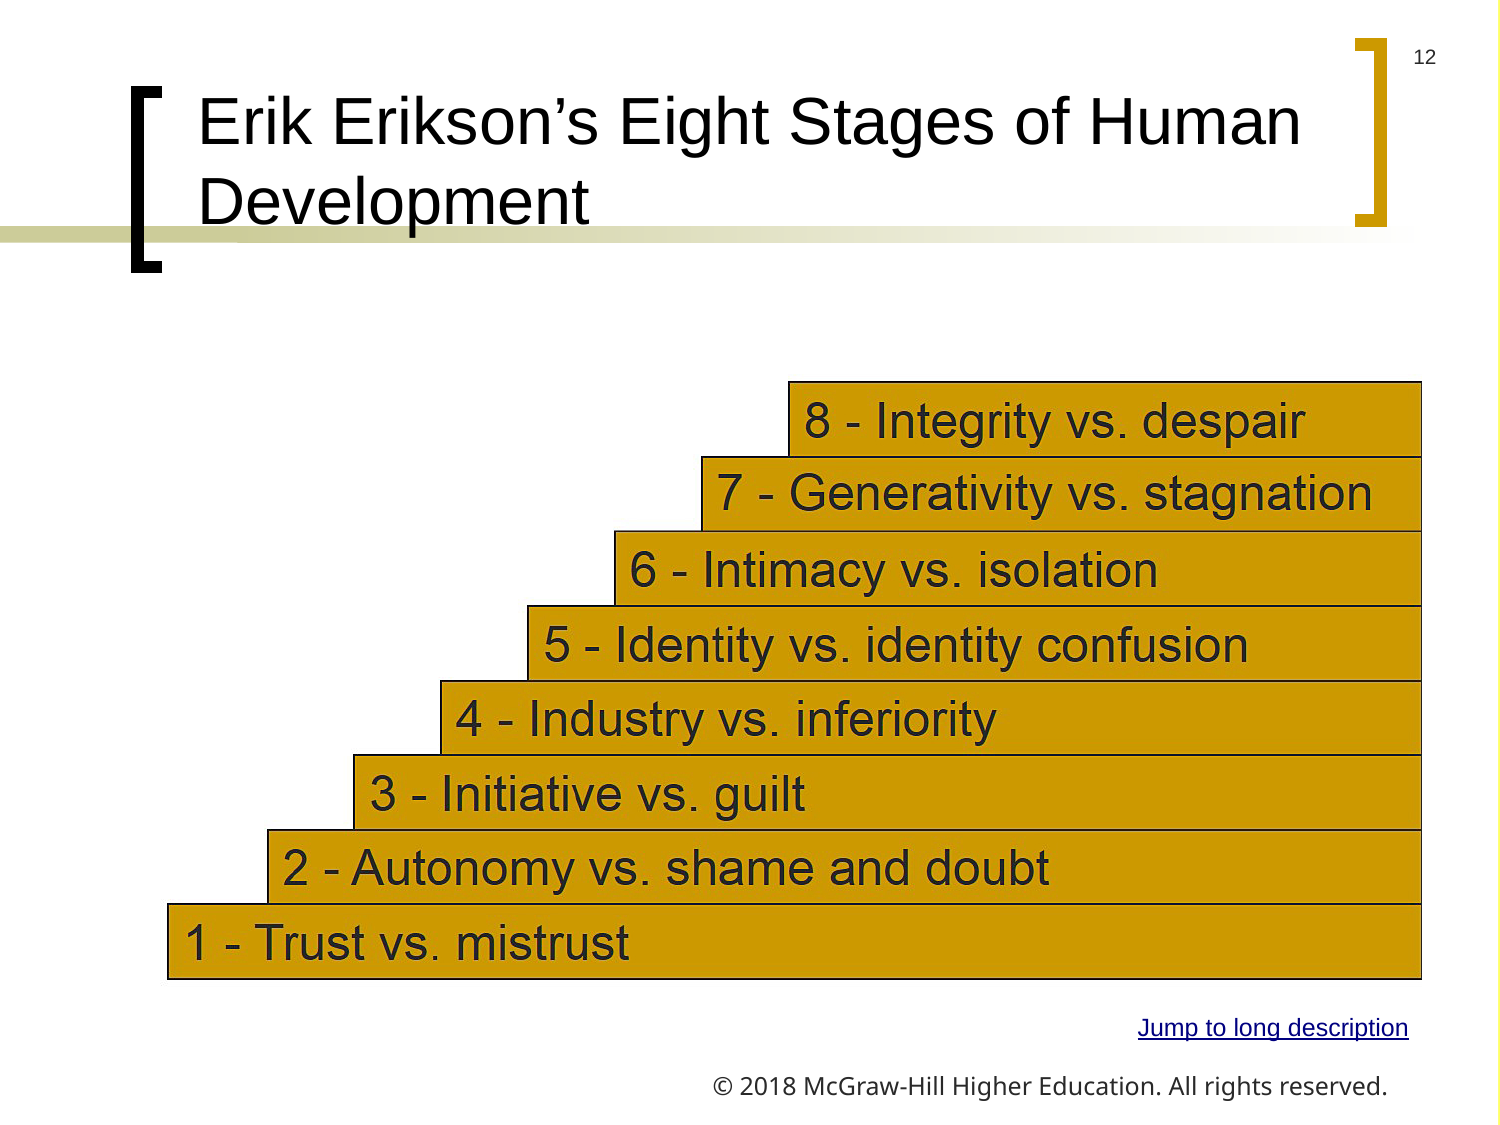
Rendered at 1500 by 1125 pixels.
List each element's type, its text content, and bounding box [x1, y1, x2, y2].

title Erik Erikson’s Eight Stages of Human Development [174, 42, 1328, 274]
picture [152, 374, 1422, 1000]
list Jump to long description [1087, 1004, 1425, 1067]
